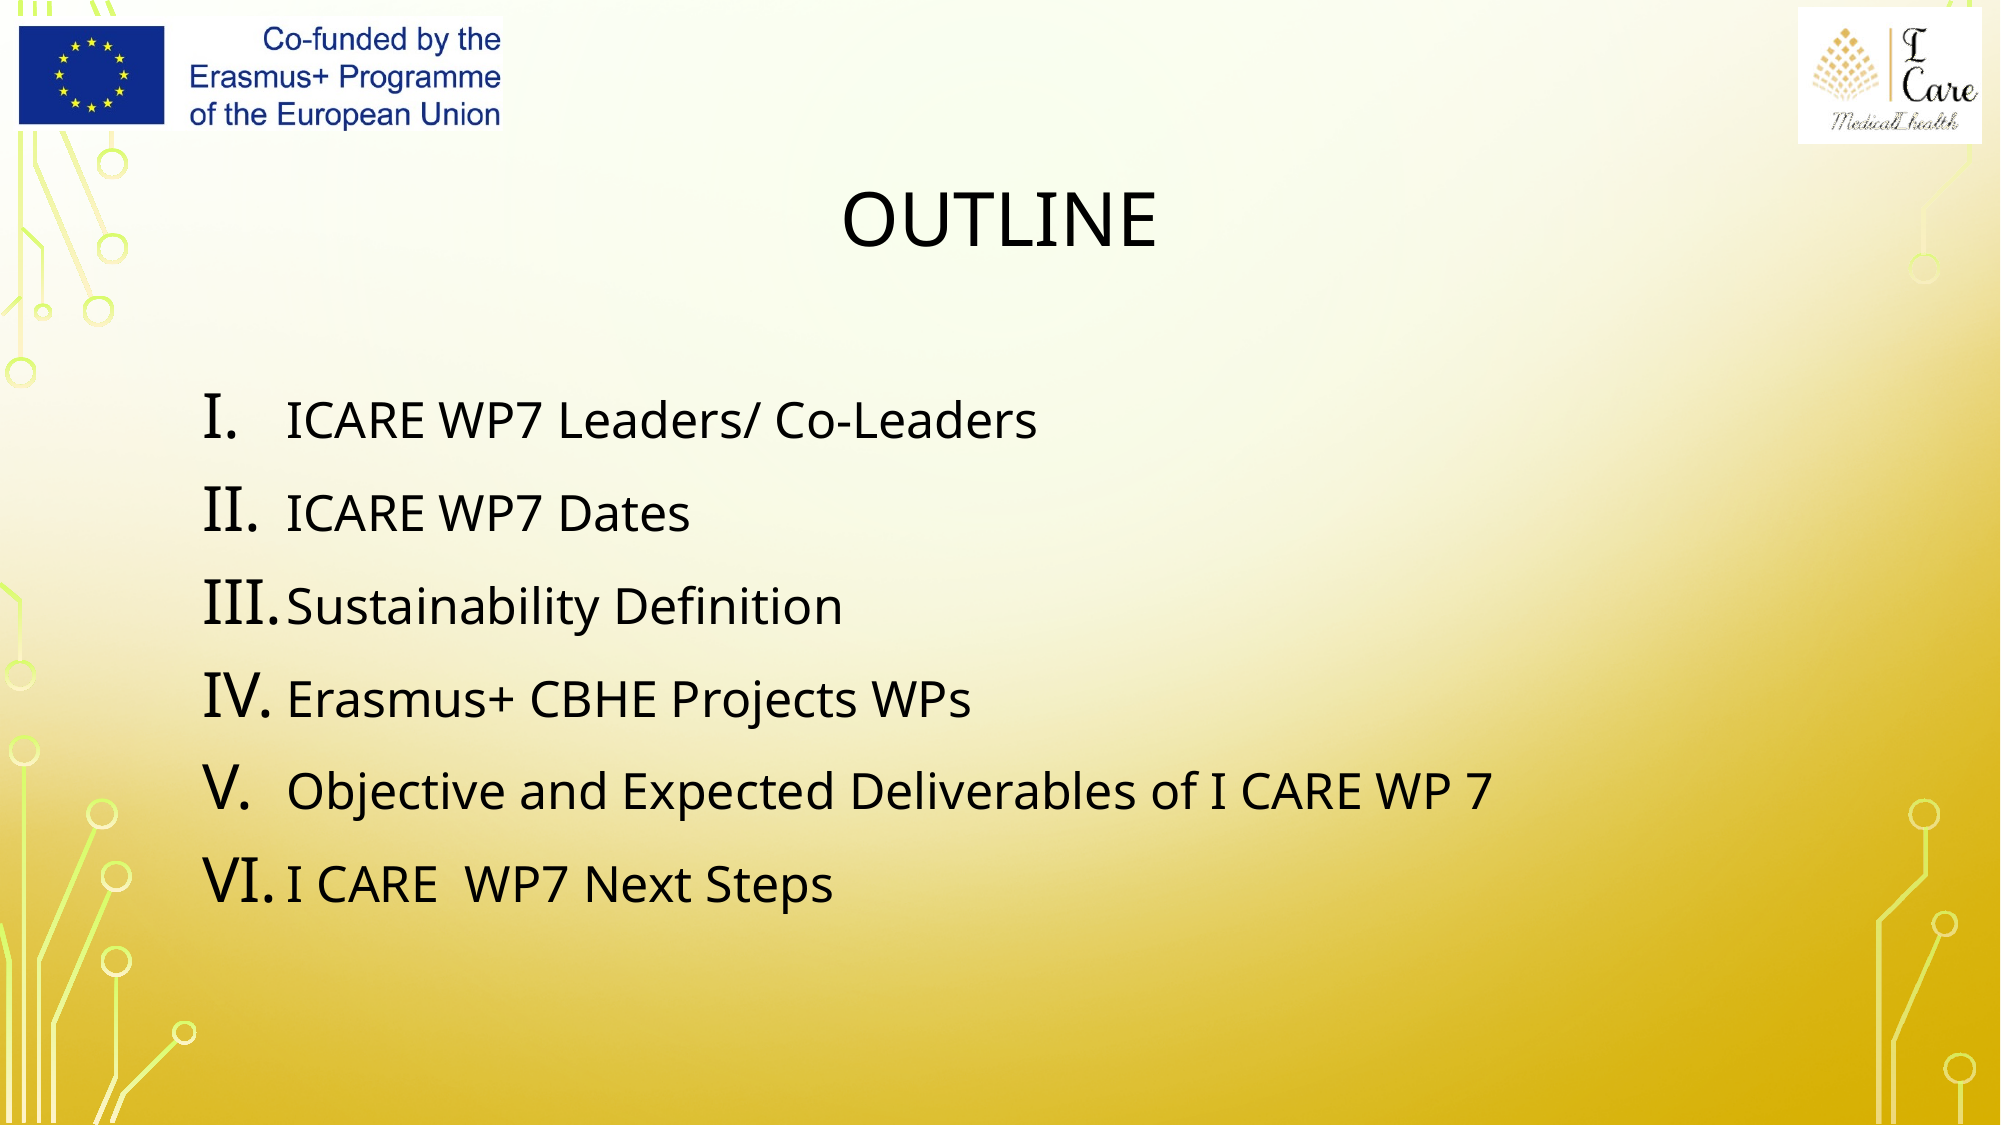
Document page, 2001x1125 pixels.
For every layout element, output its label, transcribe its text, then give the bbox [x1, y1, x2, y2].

picture [12, 16, 504, 131]
list ICARE WP7 Leaders/ Co-Leaders ICARE WP7 Dates Sustainability Definition Erasmus+ CBHE Projects WPs Objective and Expected Deliverables of I CARE WP 7 I CARE WP7 Next Steps [187, 369, 1813, 950]
title OUTLINE [187, 101, 1813, 344]
picture [1798, 6, 1983, 144]
